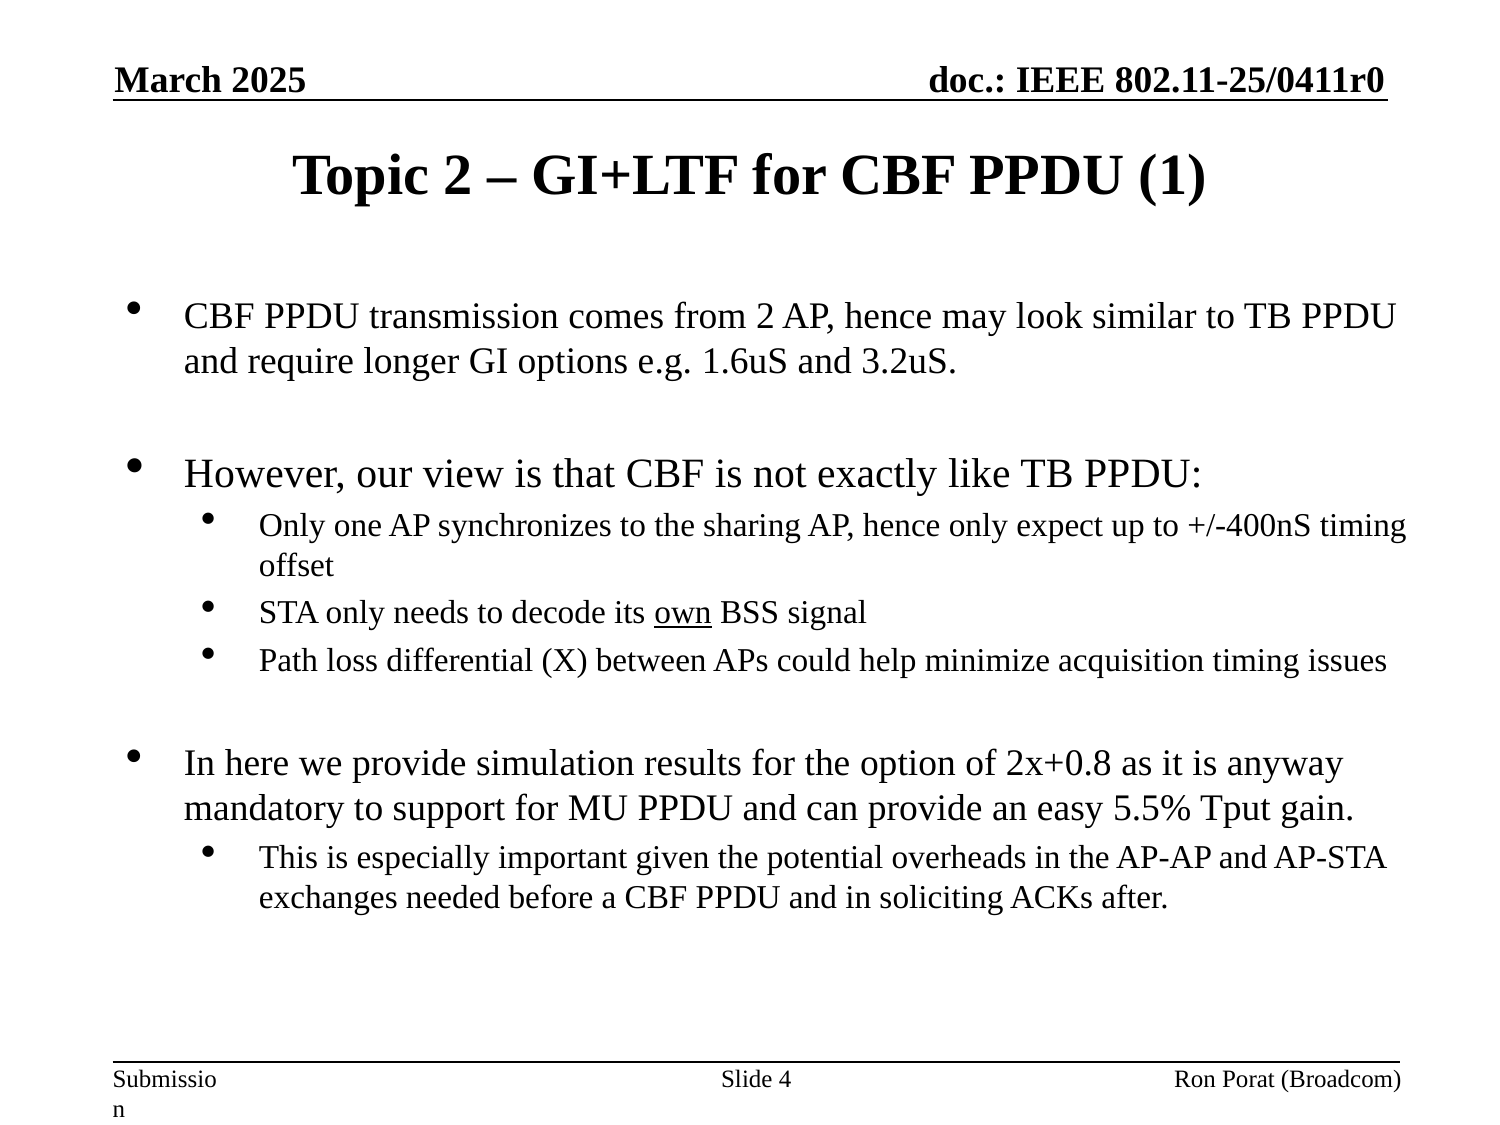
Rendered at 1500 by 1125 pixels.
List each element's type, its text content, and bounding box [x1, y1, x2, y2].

title Topic 2 – GI+LTF for CBF PPDU (1) [112, 112, 1388, 230]
list CBF PPDU transmission comes from 2 AP, hence may look similar to TB PPDU and require longer GI options e.g. 1.6uS and 3.2uS. However, our view is that CBF is not exactly like TB PPDU: Only one AP synchronizes to the sharing AP, hence only expect up to +/-400nS timing offset STA only needs to decode its own BSS signal Path loss differential (X) between APs could help minimize acquisition timing issues In here we provide simulation results for the option of 2x+0.8 as it is anyway mandatory to support for MU PPDU and can provide an easy 5.5% Tput gain. This is especially important given the potential overheads in the AP-AP and AP-STA exchanges needed before a CBF PPDU and in soliciting ACKs after. [112, 230, 1442, 1010]
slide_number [114, 0, 394, 100]
footer Ron Porat (Broadcom) [1171, 1062, 1402, 1125]
slide_number Slide 4 [712, 1062, 800, 1125]
